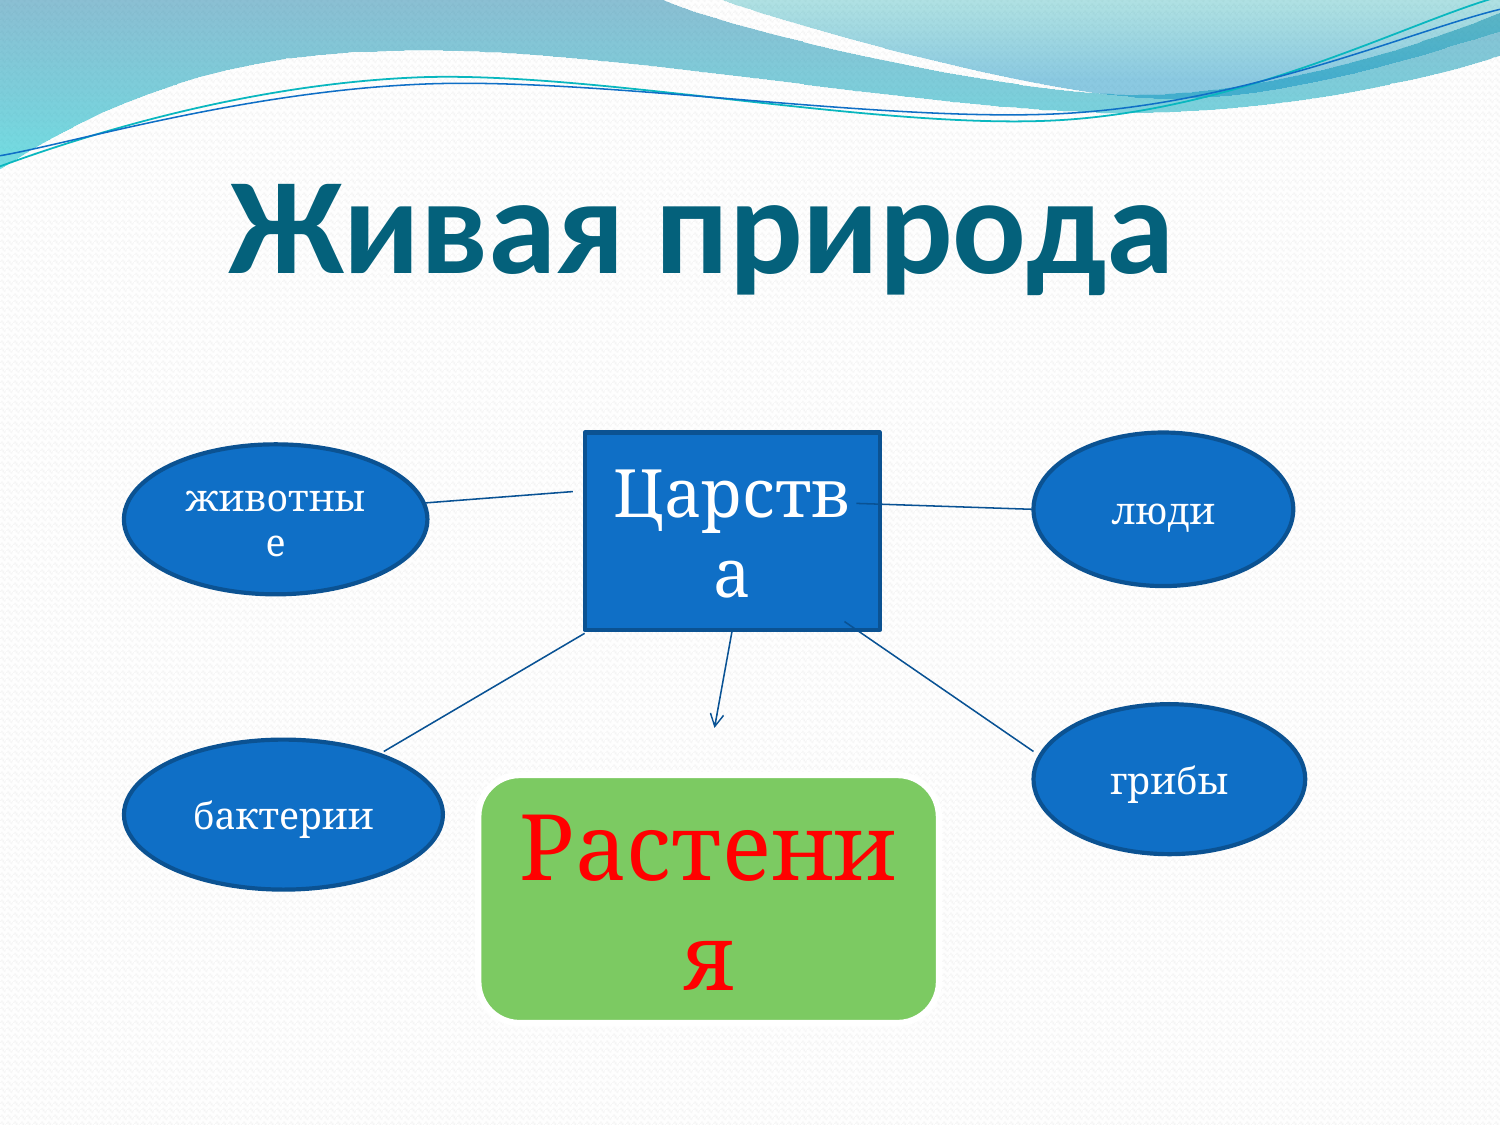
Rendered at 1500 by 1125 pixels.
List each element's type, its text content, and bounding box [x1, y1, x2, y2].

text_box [418, 491, 573, 504]
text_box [844, 621, 1034, 752]
title Живая природа [88, 113, 1439, 302]
text_box Царства [583, 430, 882, 632]
text_box бактерии [121, 737, 446, 892]
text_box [674, 669, 773, 688]
text_box Растения [475, 771, 943, 1027]
text_box животные [121, 442, 430, 597]
text_box люди [1031, 430, 1296, 589]
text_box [855, 503, 1034, 510]
text_box грибы [1031, 702, 1308, 857]
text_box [383, 633, 585, 752]
